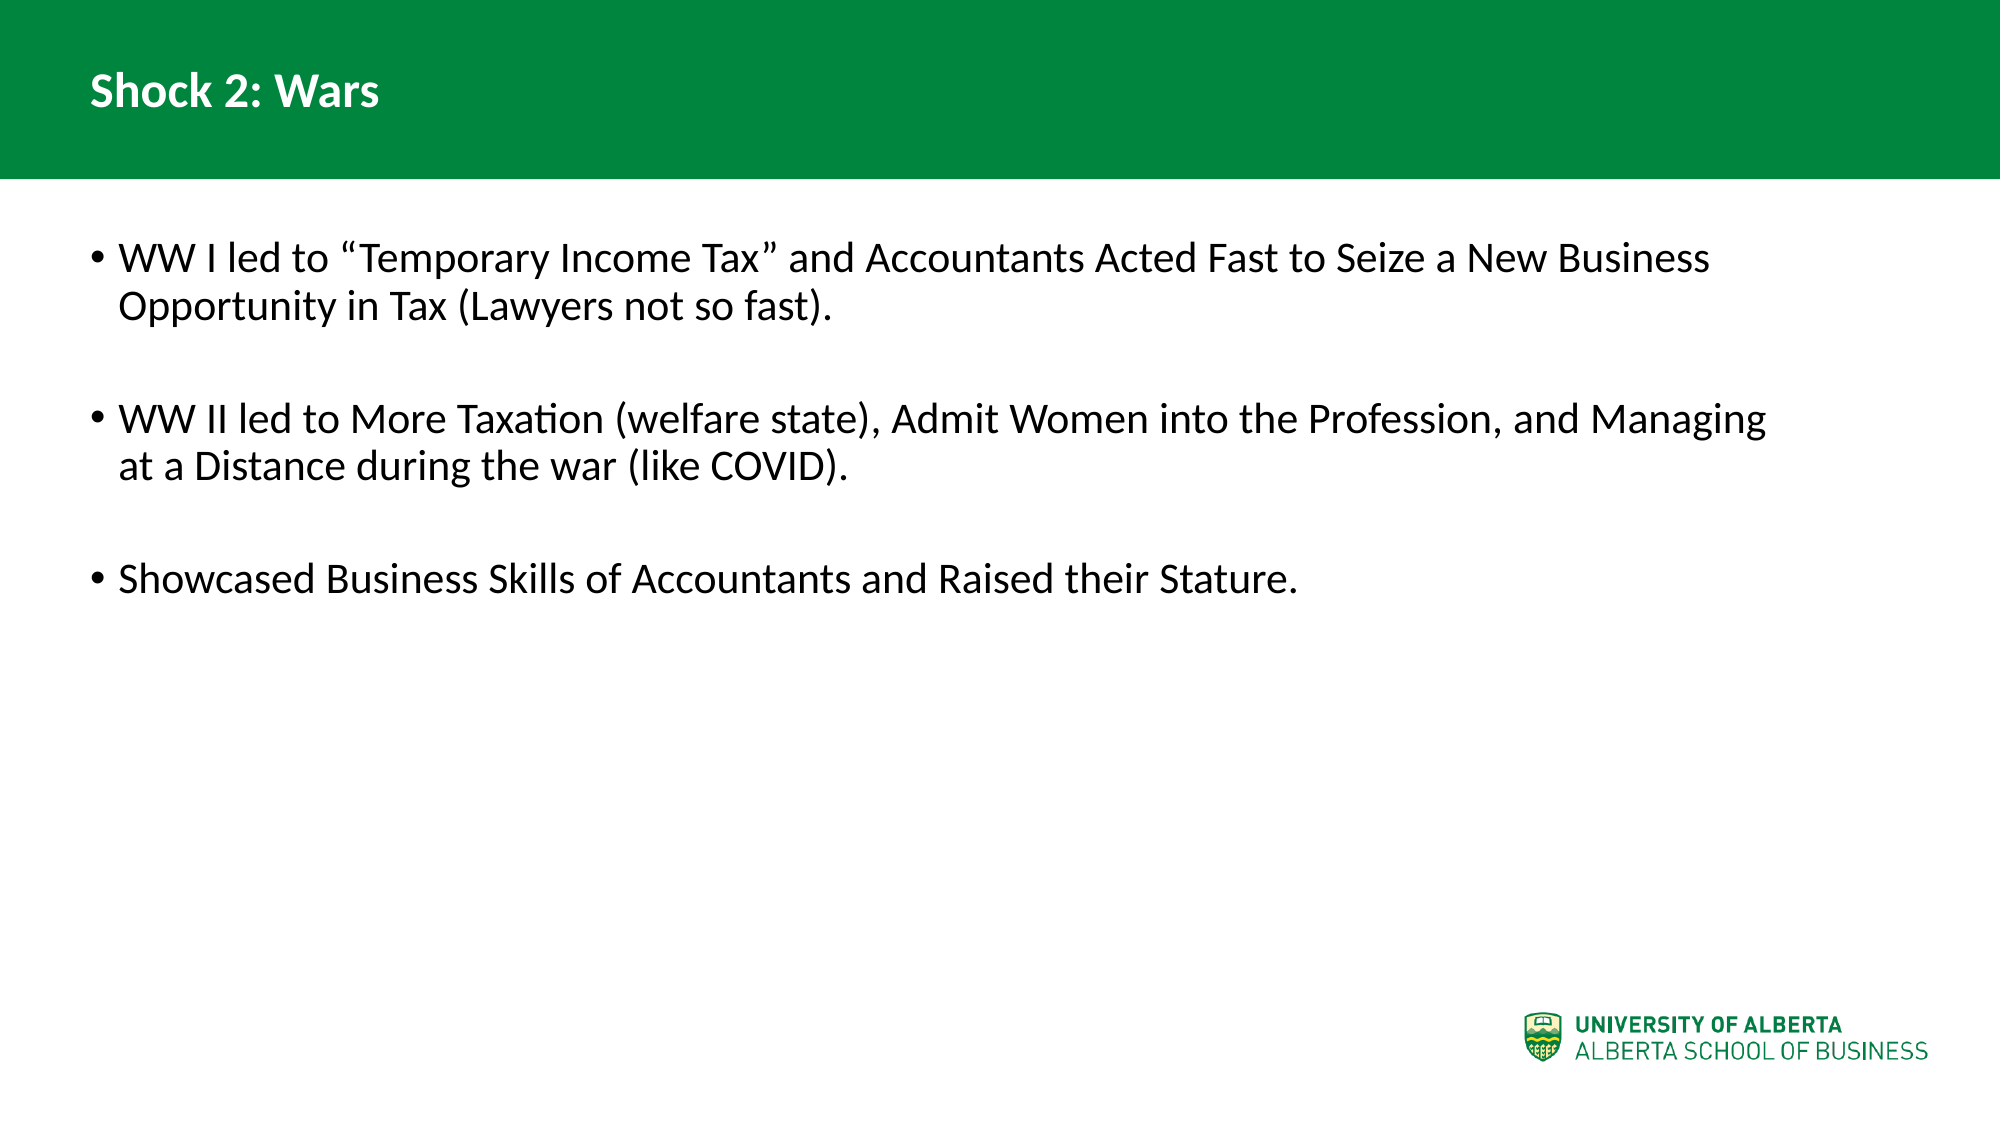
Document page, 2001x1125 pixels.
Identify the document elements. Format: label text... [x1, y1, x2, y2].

list Shock 2: Wars [75, 56, 1558, 140]
list WW I led to “Temporary Income Tax” and Accountants Acted Fast to Seize a New Business Opportunity in Tax (Lawyers not so fast). WW II led to More Taxation (welfare state), Admit Women into the Profession, and Managing at a Distance during the war (like COVID). Showcased Business Skills of Accountants and Raised their Stature. [75, 227, 1828, 971]
